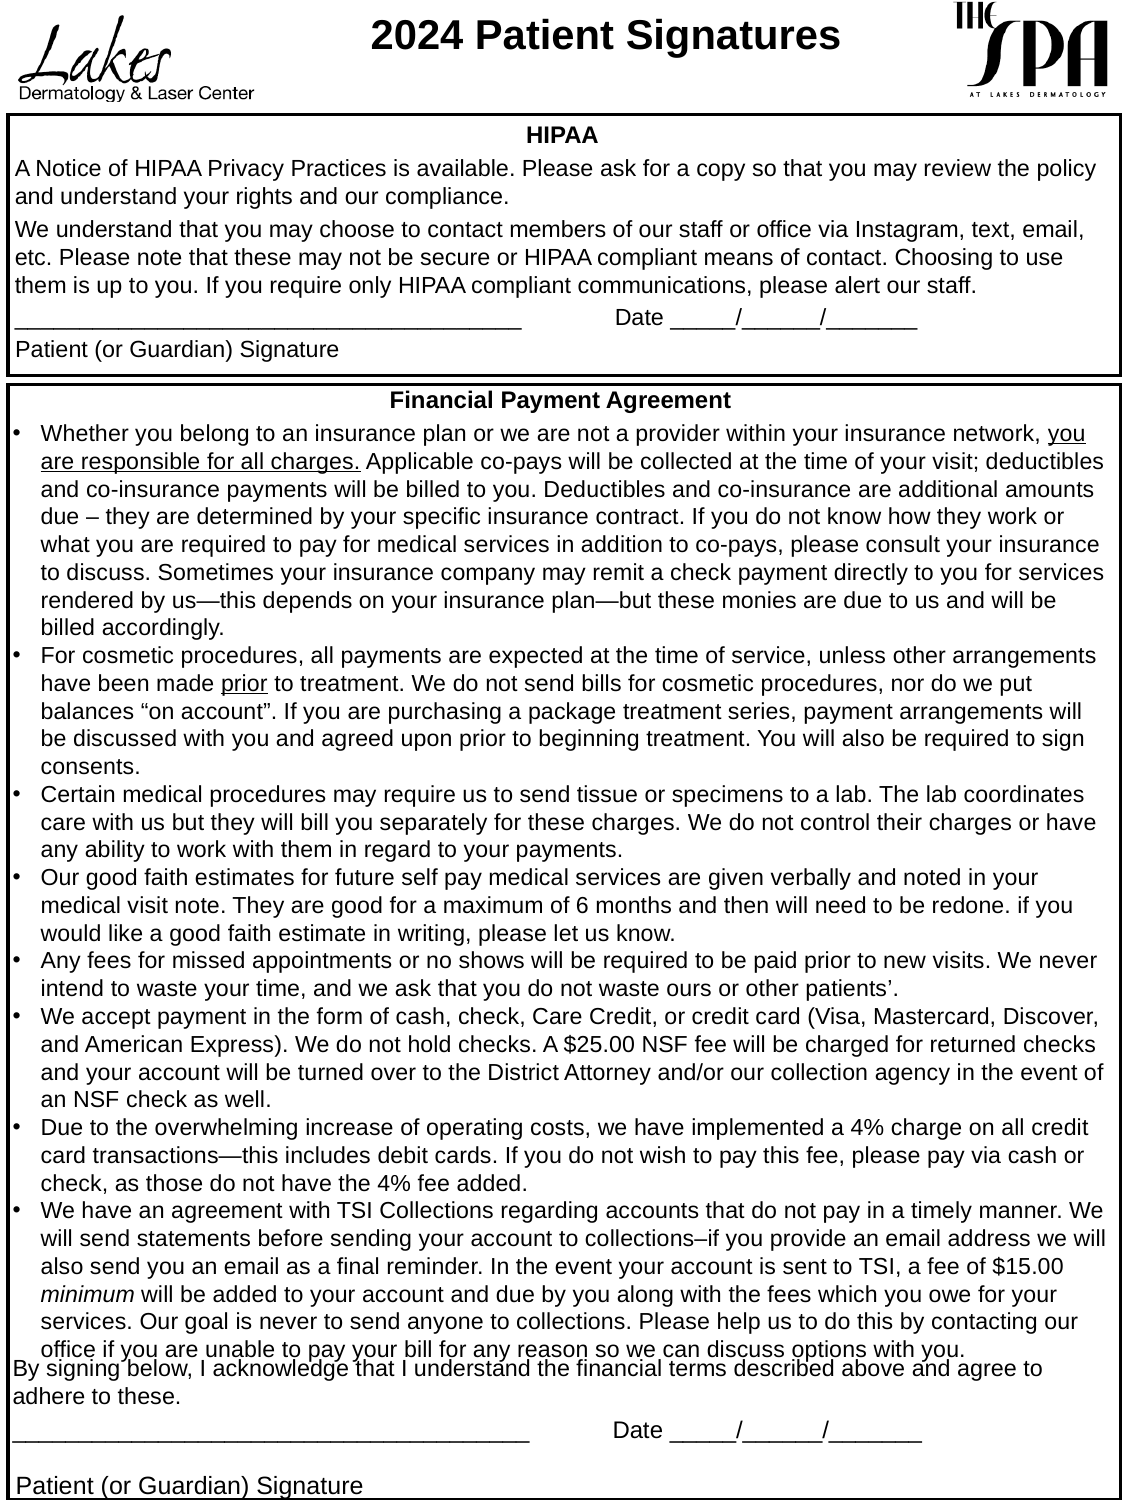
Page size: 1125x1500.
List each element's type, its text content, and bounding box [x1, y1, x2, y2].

picture [12, 12, 263, 102]
text_box HIPAA A Notice of HIPAA Privacy Practices is available. Please ask for a copy so that you may review the policy and understand your rights and our compliance. We understand that you may choose to contact members of our staff or office via Instagram, text, email, etc. Please note that these may not be secure or HIPAA compliant means of contact. Choosing to use them is up to you. If you require only HIPAA compliant communications, please alert our staff. _______________________________________ Date _____/______/_______ [0, 112, 1125, 329]
text_box [7, 114, 1121, 376]
text_box 2024 Patient Signatures [299, 0, 913, 65]
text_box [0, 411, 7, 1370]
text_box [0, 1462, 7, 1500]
picture [949, 0, 1113, 102]
text_box [7, 384, 1121, 1500]
text_box [599, 329, 1125, 1275]
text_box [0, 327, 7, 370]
text_box Financial Payment Agreement By signing below, I acknowledge that I understand the financial terms described above and agree to adhere to these. _______________________________________ Date _____/______/_______ [0, 377, 1123, 411]
